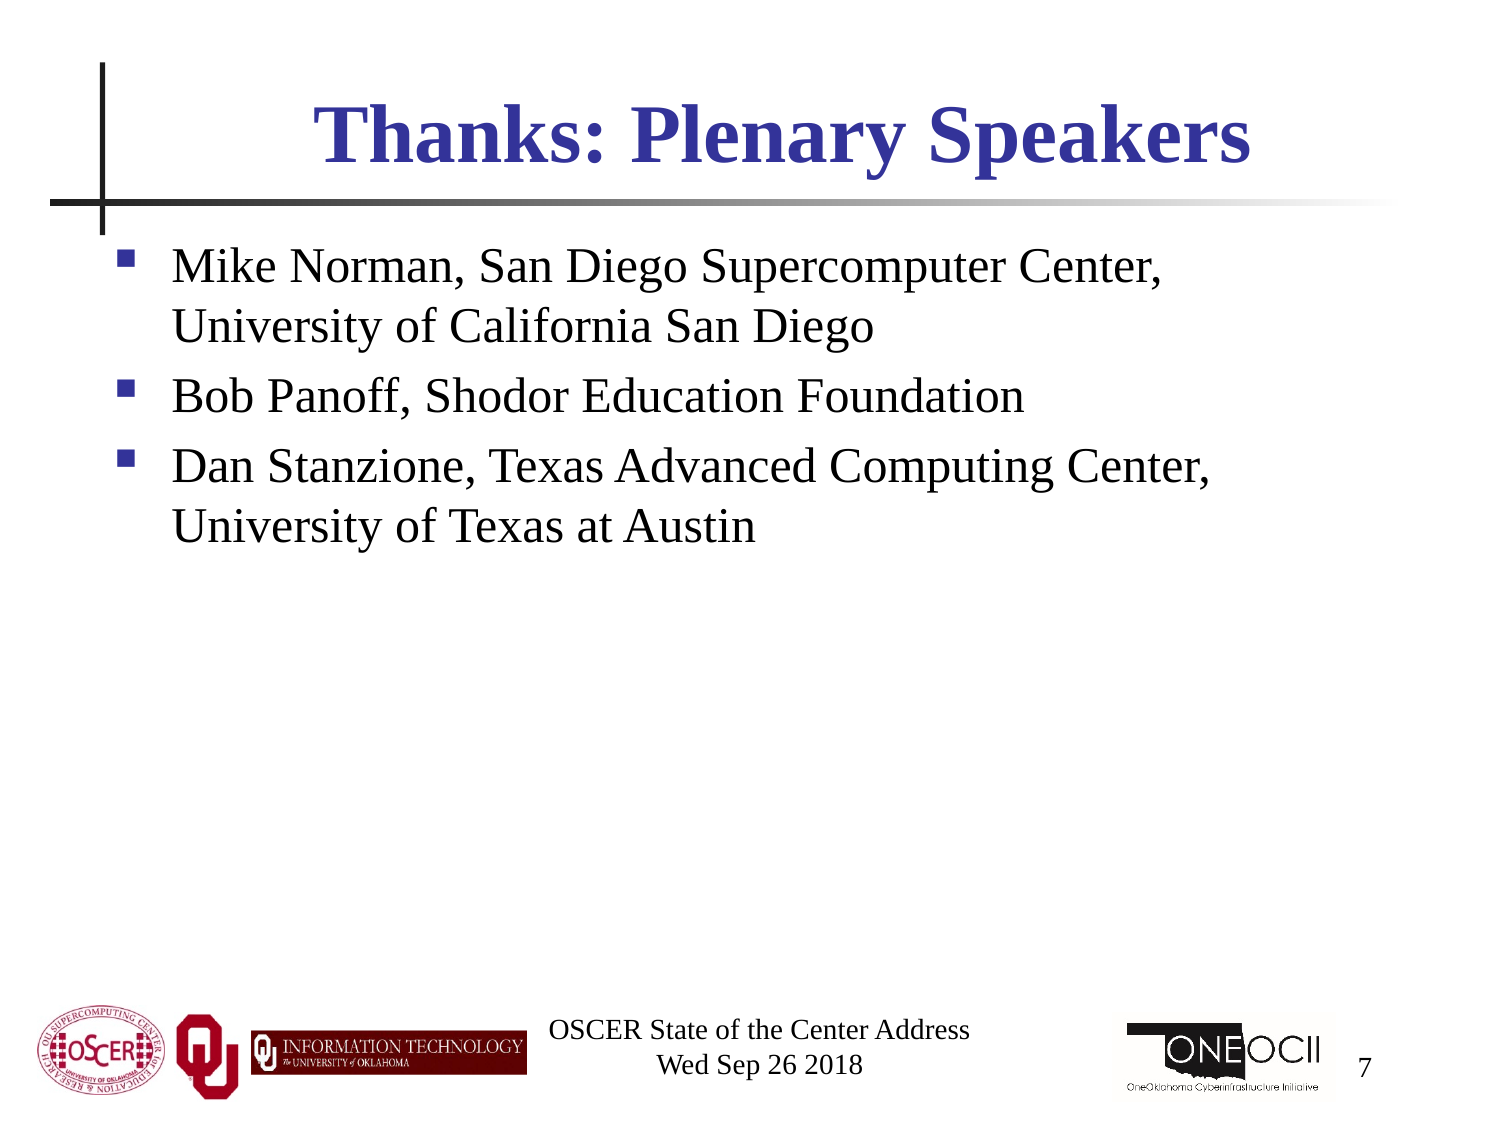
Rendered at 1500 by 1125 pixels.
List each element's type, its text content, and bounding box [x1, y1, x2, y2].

list Mike Norman, San Diego Supercomputer Center, University of California San Diego Bob Panoff, Shodor Education Foundation Dan Stanzione, Texas Advanced Computing Center, University of Texas at Austin [99, 224, 1401, 988]
title Thanks: Plenary Speakers [124, 74, 1442, 187]
picture [174, 1012, 240, 1102]
picture [37, 1005, 165, 1095]
picture [247, 1028, 431, 1078]
footer OSCER State of the Center Address Wed Sep 26 2018 [431, 1012, 1088, 1088]
picture [1112, 1012, 1336, 1102]
slide_number 7 [1174, 1015, 1388, 1091]
